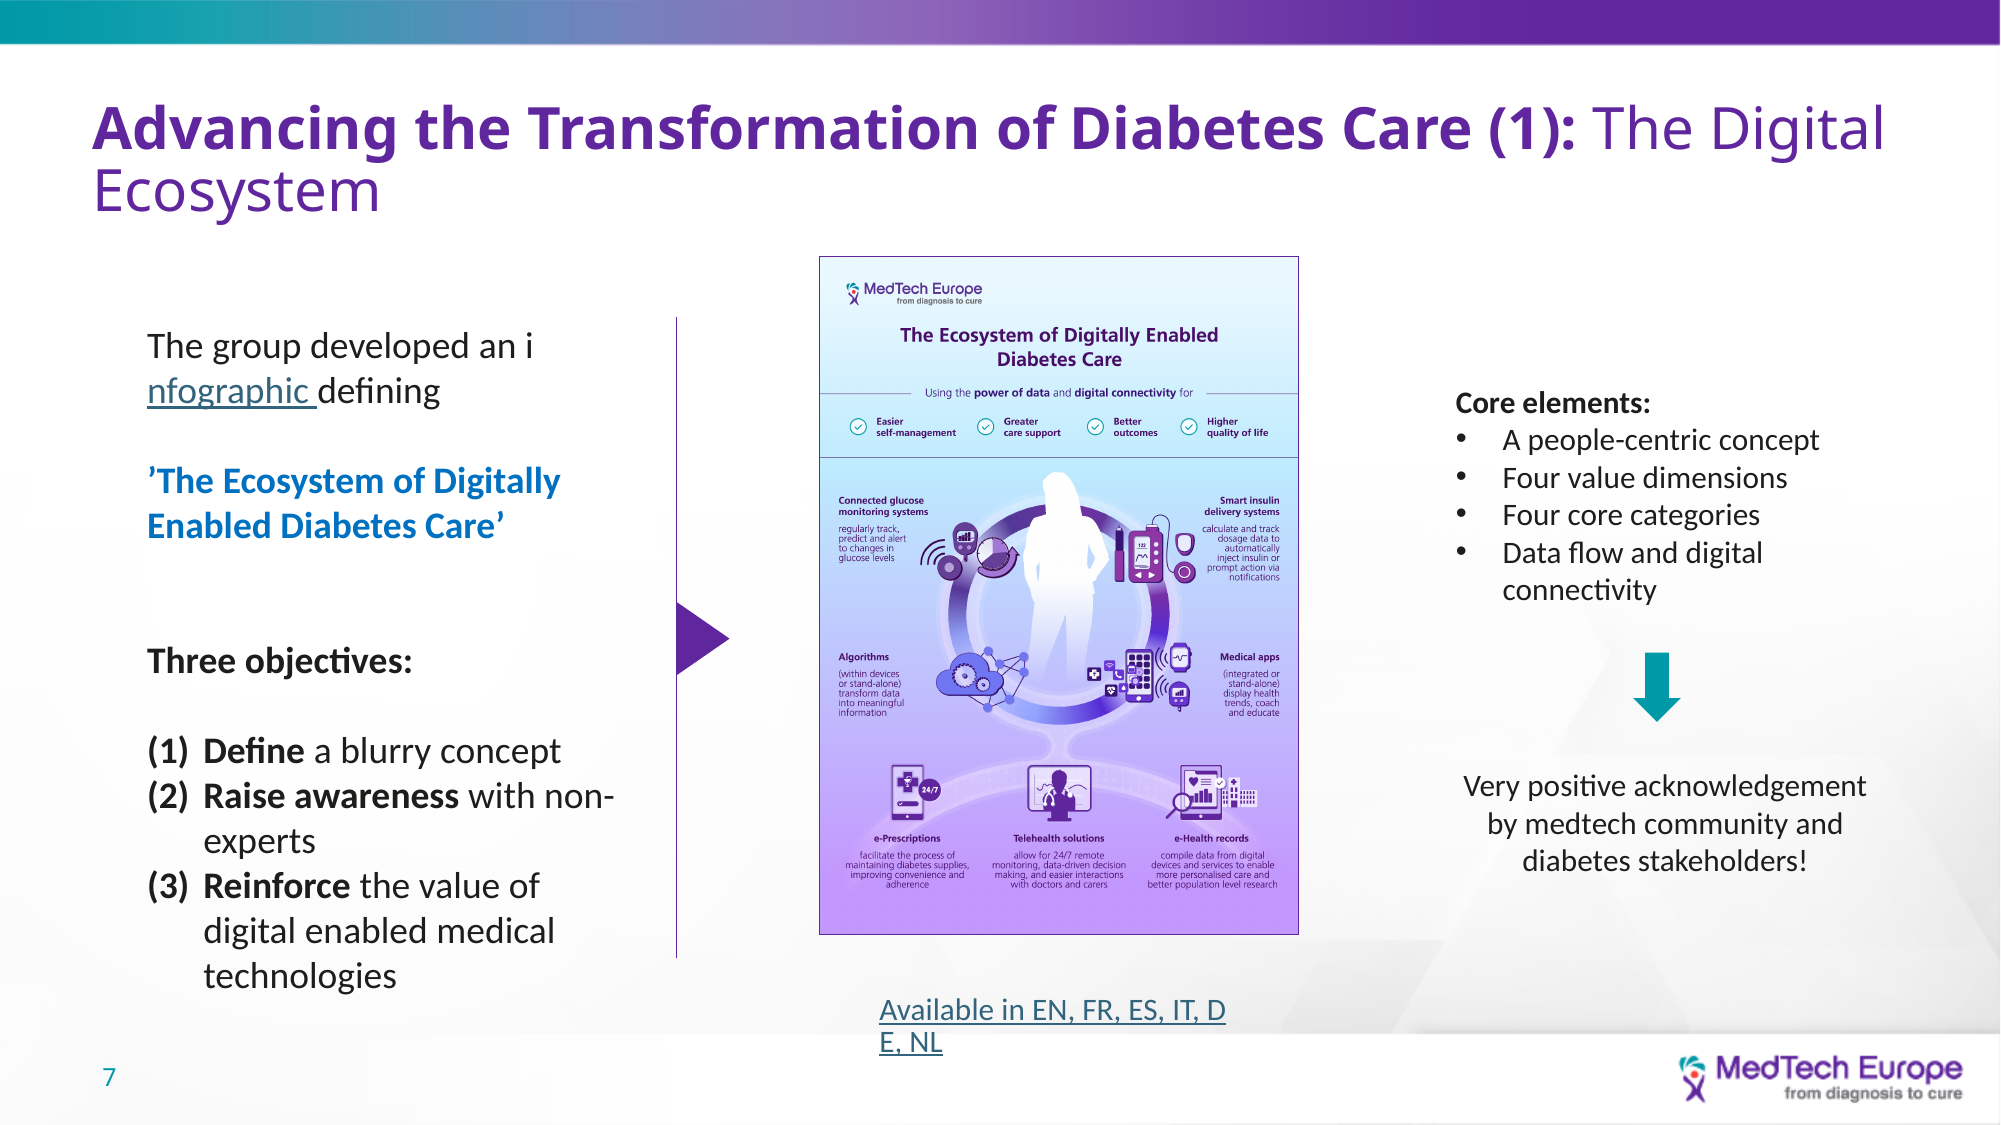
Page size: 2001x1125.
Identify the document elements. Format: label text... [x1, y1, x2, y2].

text_box The group developed an infographic defining ’The Ecosystem of Digitally Enabled Diabetes Care’ Three objectives: Define a blurry concept Raise awareness with non-experts Reinforce the value of digital enabled medical technologies [57, 313, 632, 1004]
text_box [676, 316, 730, 959]
title Advancing the Transformation of Diabetes Care (1): The Digital Ecosystem [77, 89, 1941, 234]
text_box Very positive acknowledgement by medtech community and diabetes stakeholders! [1441, 758, 1890, 886]
text_box Available in EN, FR, ES, IT, DE, NL [864, 982, 1254, 1035]
text_box Core elements: A people-centric concept Four value dimensions Four core categories Data flow and digital connectivity [1441, 374, 1936, 615]
picture [0, 0, 2001, 1125]
text_box [1630, 651, 1684, 724]
